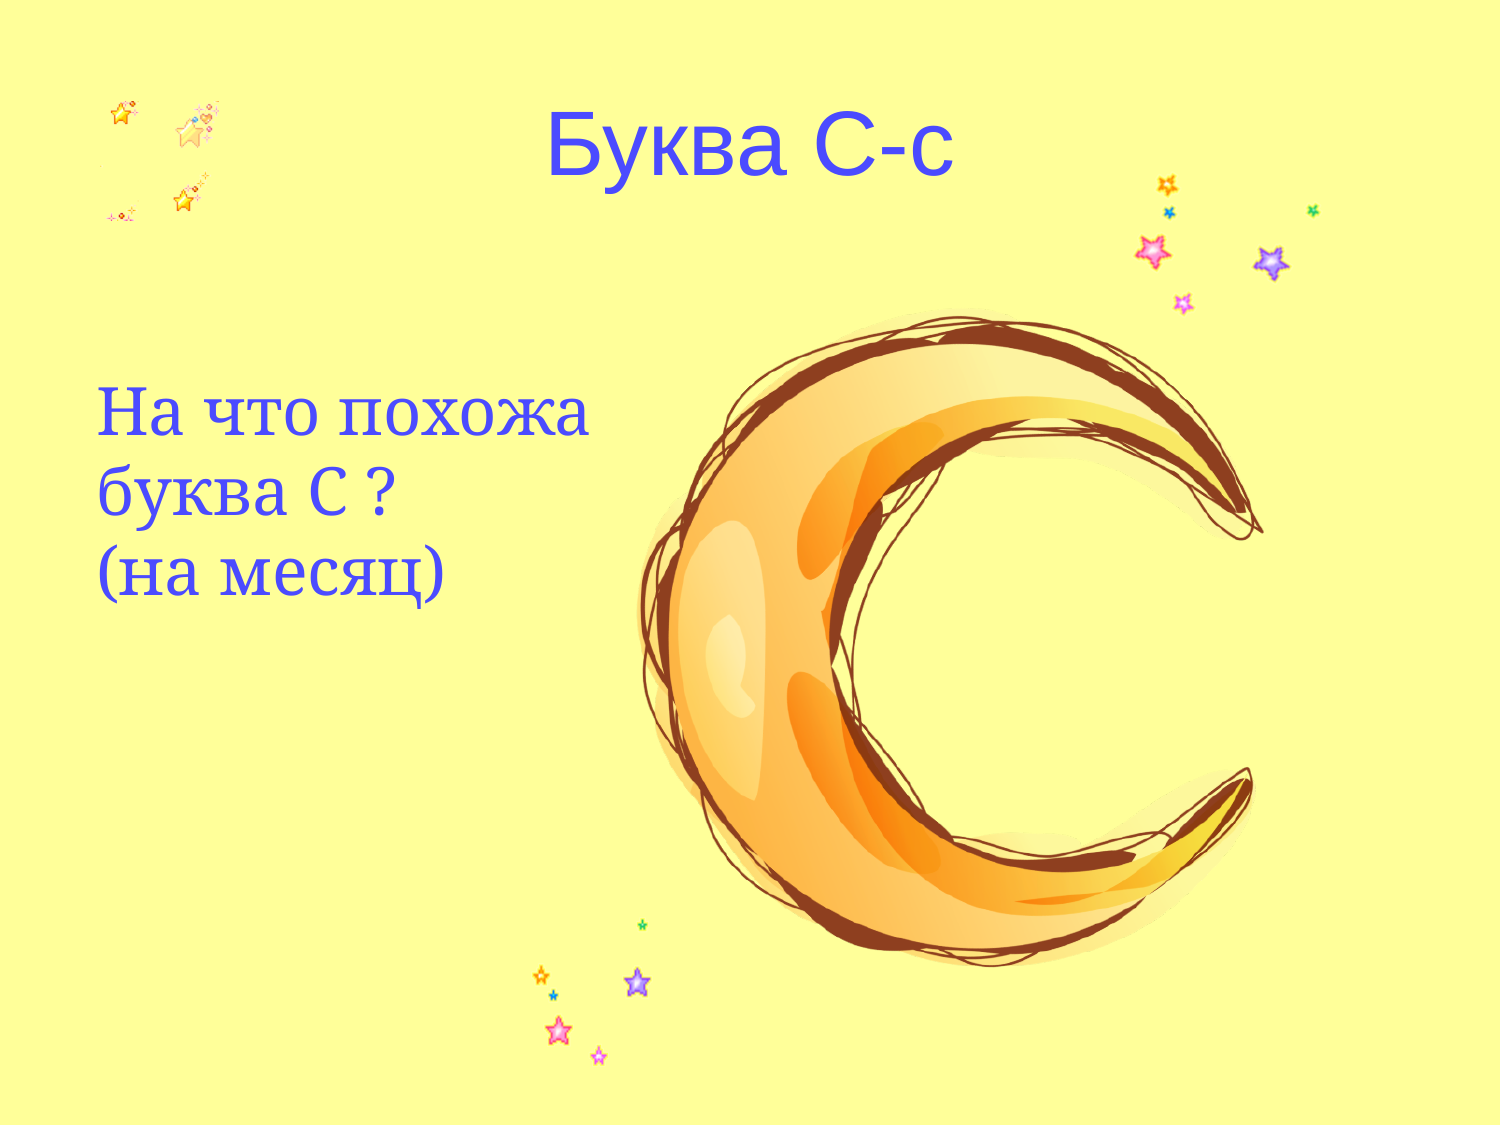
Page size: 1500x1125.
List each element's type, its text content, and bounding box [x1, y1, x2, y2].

text_box На что похожа буква С ? (на месяц) [81, 361, 608, 617]
picture [502, 106, 1433, 1106]
title Буква С-с [74, 44, 1426, 233]
picture [100, 101, 220, 221]
